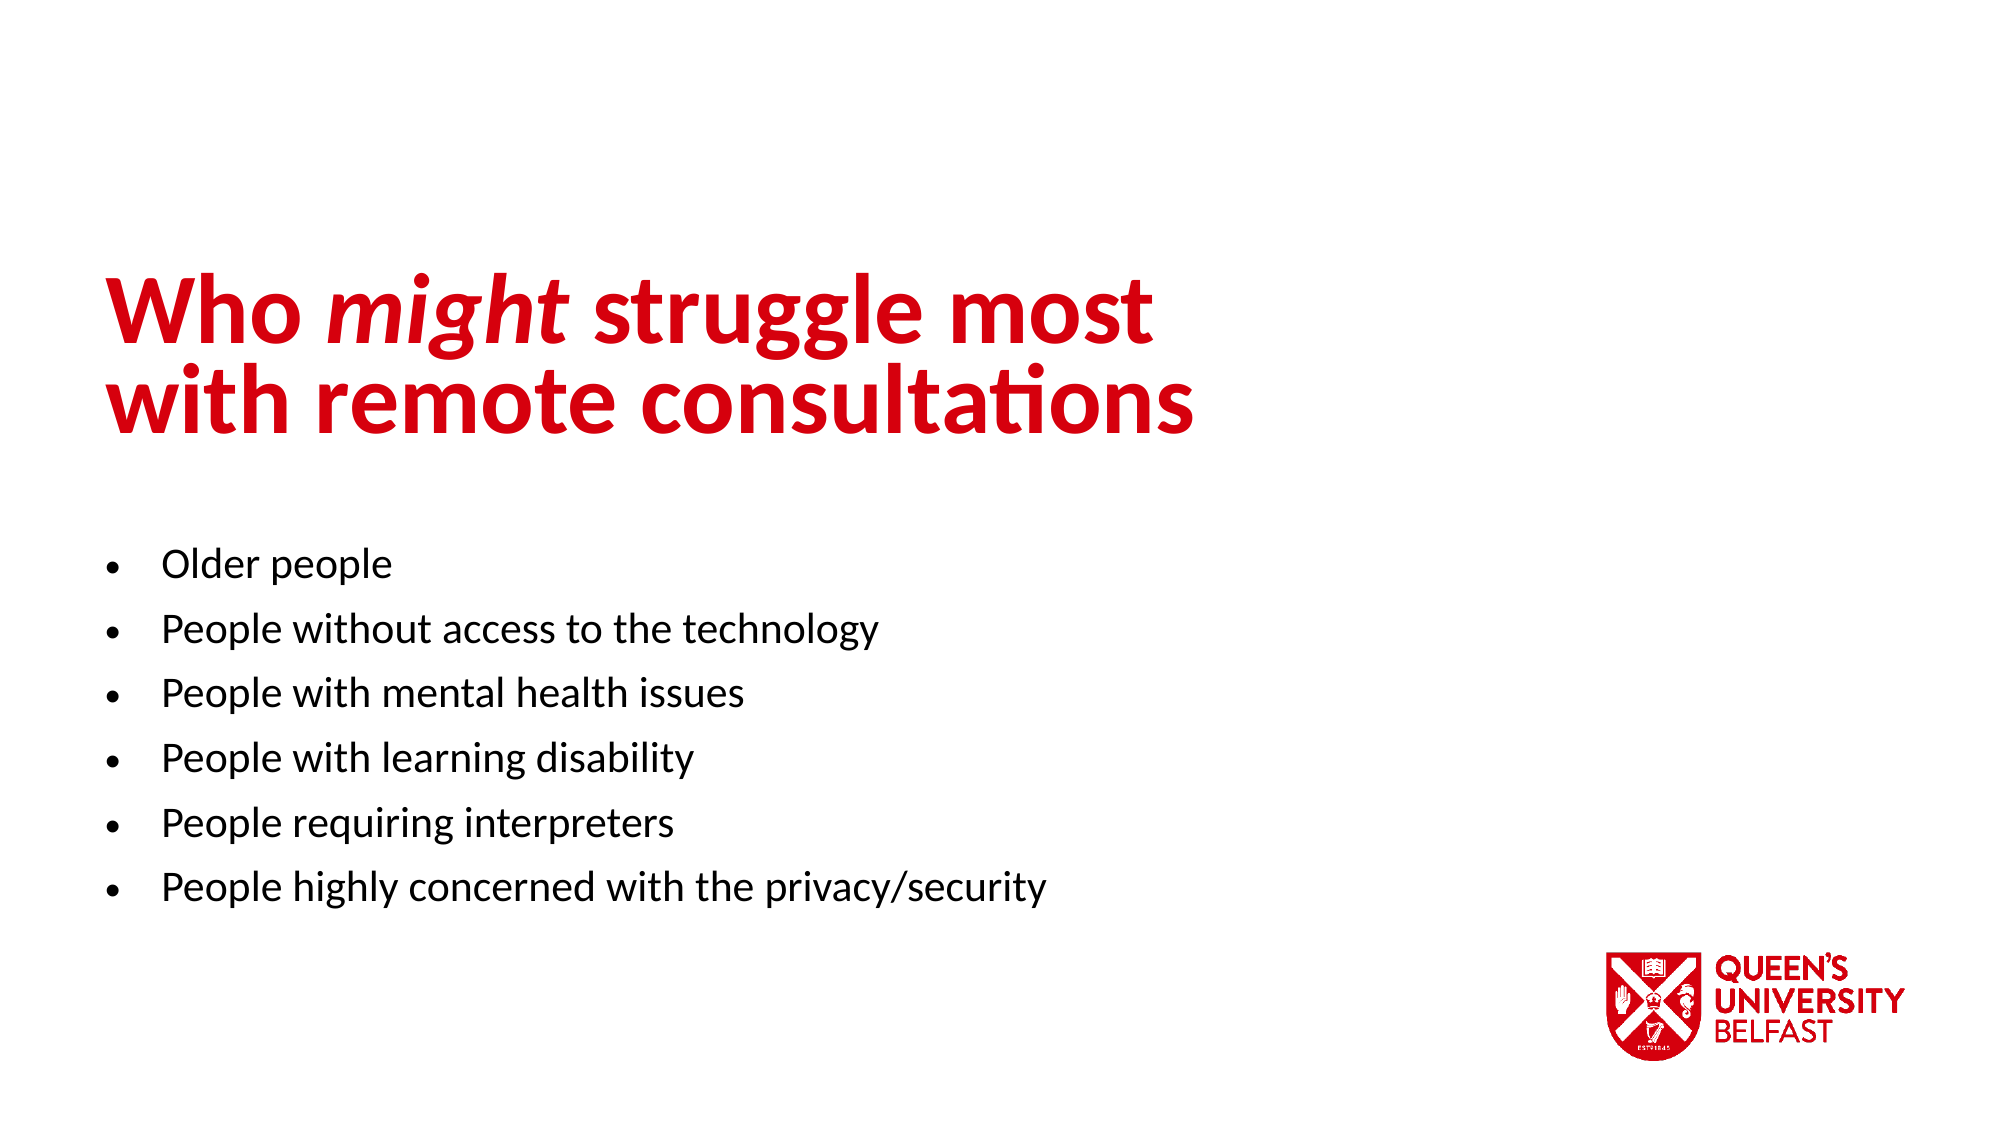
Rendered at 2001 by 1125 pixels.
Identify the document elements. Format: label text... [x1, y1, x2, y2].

list Who might struggle most with remote consultations [90, 263, 1214, 494]
picture [1605, 948, 1906, 1065]
list Older people People without access to the technology People with mental health issues People with learning disability People requiring interpreters People highly concerned with the privacy/security [90, 538, 1214, 1065]
